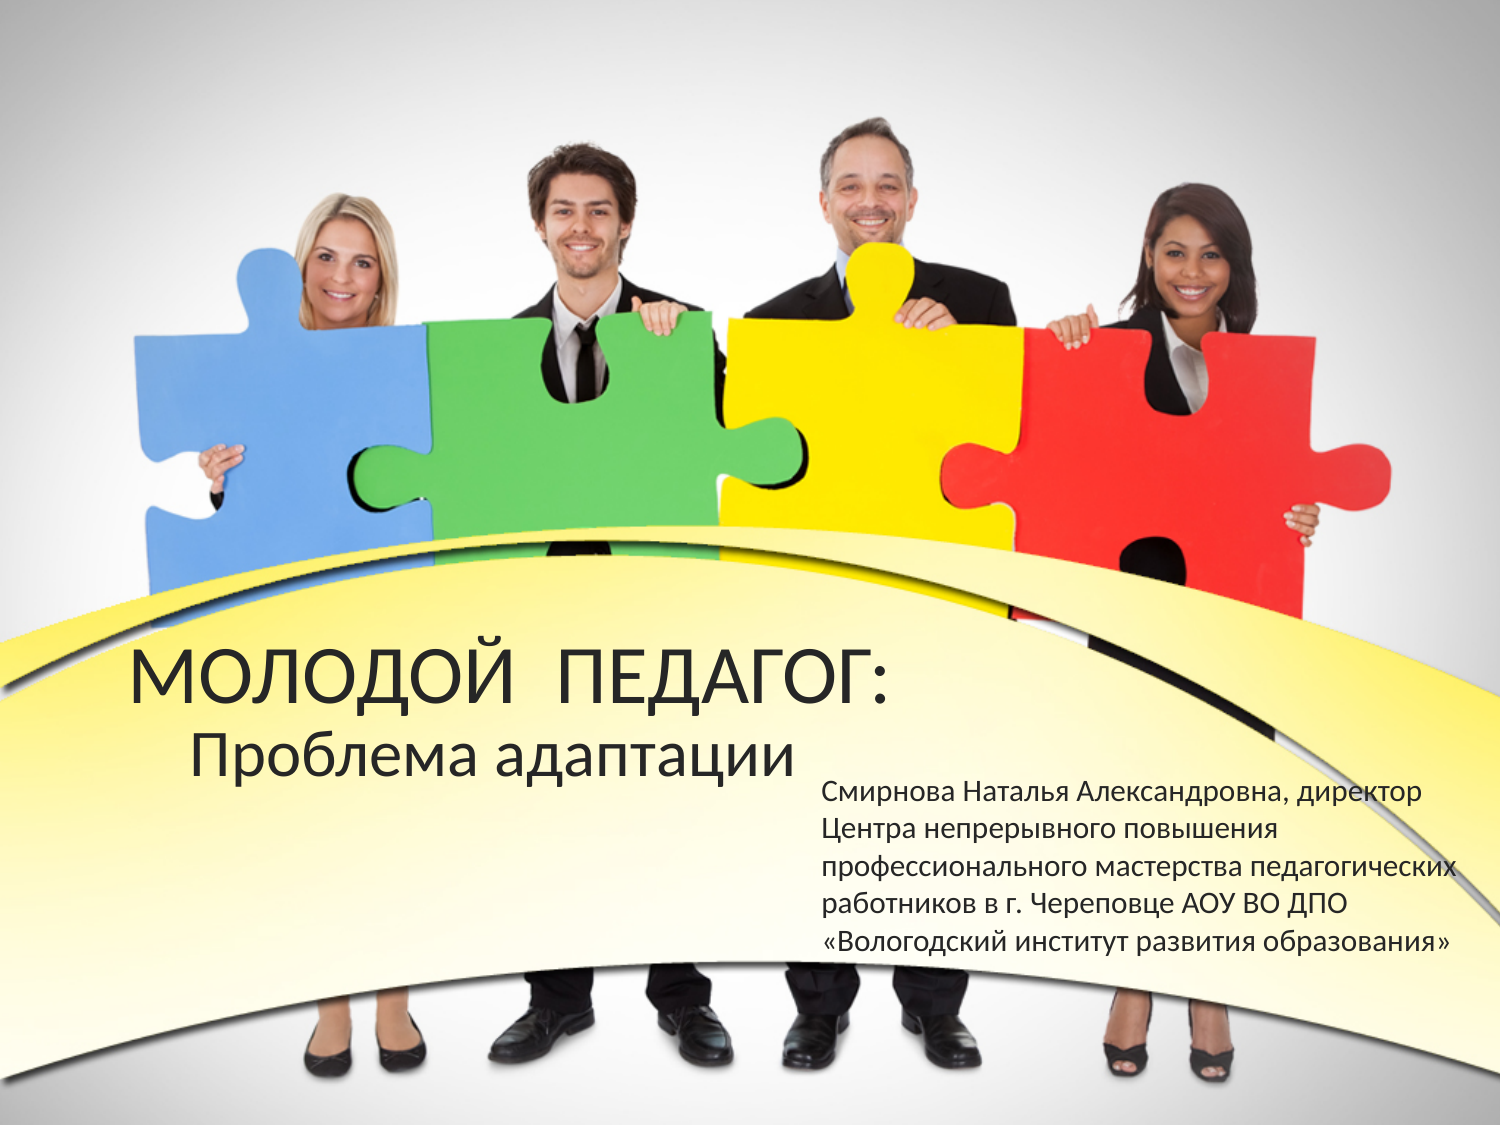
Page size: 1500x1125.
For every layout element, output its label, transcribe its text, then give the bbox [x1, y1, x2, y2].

text_box Смирнова Наталья Александровна, директор Центра непрерывного повышения профессионального мастерства педагогических работников в г. Череповце АОУ ВО ДПО «Вологодский институт развития образования» [806, 762, 1494, 920]
subtitle Проблема адаптации [174, 702, 825, 816]
picture [0, 0, 1500, 1125]
title МОЛОДОЙ ПЕДАГОГ: [112, 612, 1150, 729]
